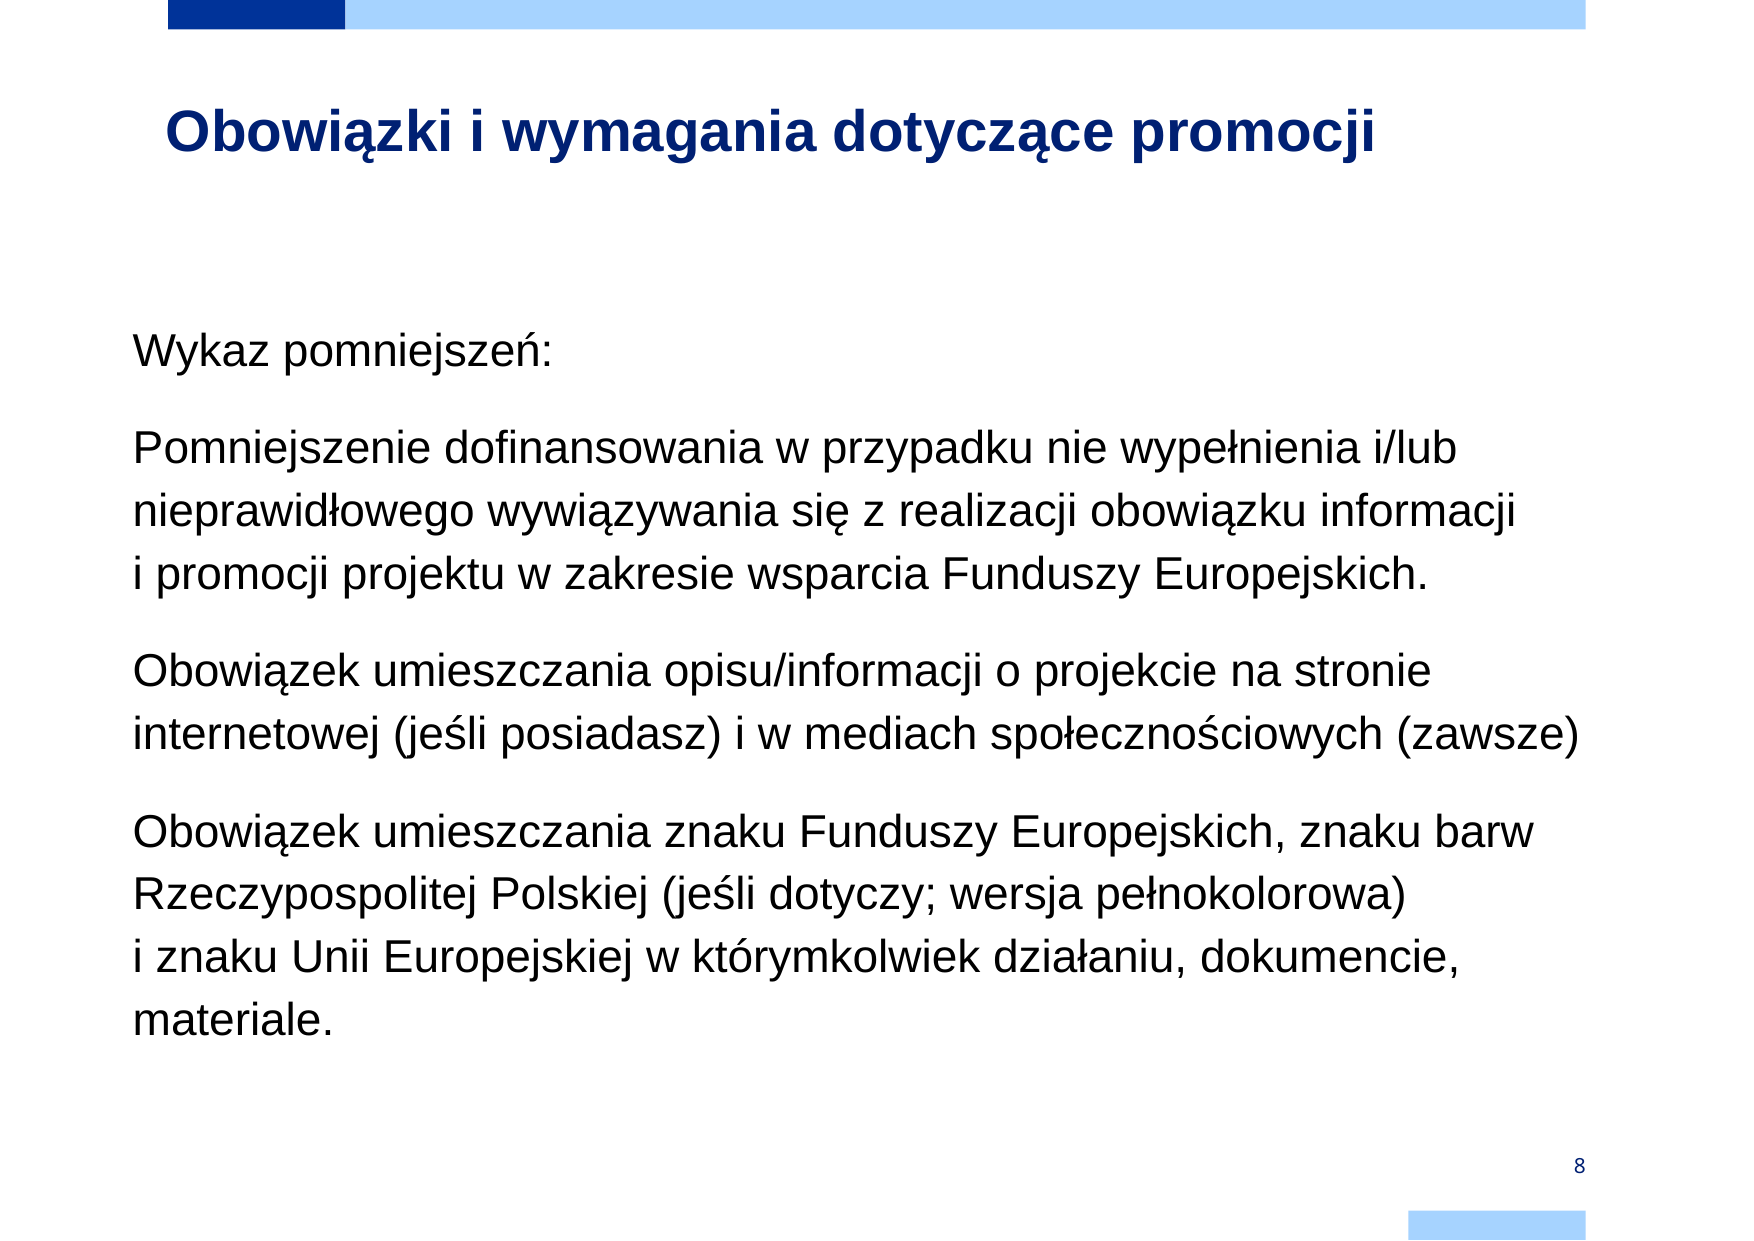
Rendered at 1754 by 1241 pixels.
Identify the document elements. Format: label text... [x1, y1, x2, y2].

list Wykaz pomniejszeń: Pomniejszenie dofinansowania w przypadku nie wypełnienia i/lub nieprawidłowego wywiązywania się z realizacji obowiązku informacji i promocji projektu w zakresie wsparcia Funduszy Europejskich. Obowiązek umieszczania opisu/informacji o projekcie na stronie internetowej (jeśli posiadasz) i w mediach społecznościowych (zawsze) Obowiązek umieszczania znaku Funduszy Europejskich, znaku barw Rzeczypospolitej Polskiej (jeśli dotyczy; wersja pełnokolorowa) i znaku Unii Europejskiej w którymkolwiek działaniu, dokumencie, materiale. [132, 312, 1586, 1117]
title Obowiązki i wymagania dotyczące promocji [165, 88, 1584, 219]
slide_number 8 [1408, 1151, 1586, 1182]
